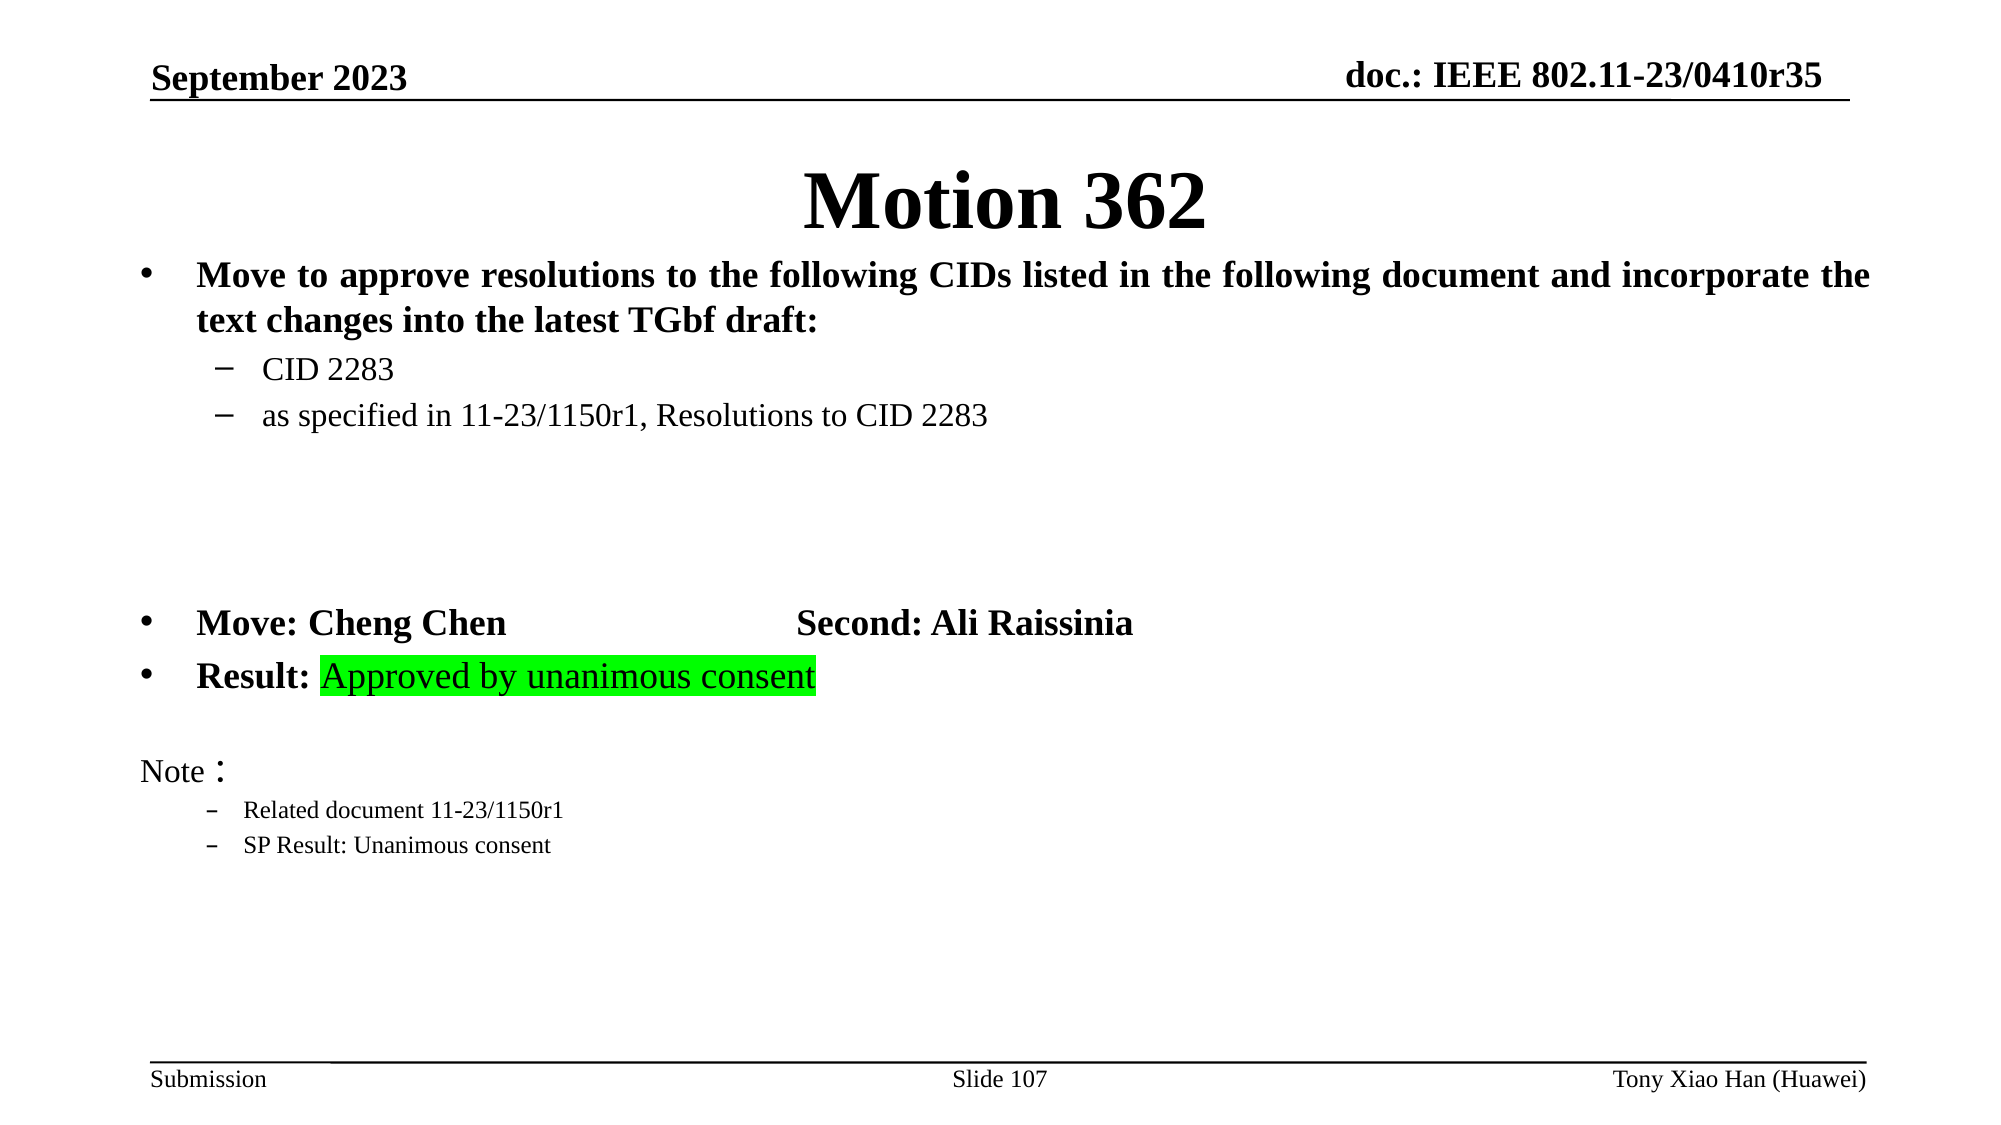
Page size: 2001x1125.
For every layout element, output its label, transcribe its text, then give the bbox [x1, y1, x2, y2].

text_box Move to approve resolutions to the following CIDs listed in the following document and incorporate the text changes into the latest TGbf draft: CID 2283 as specified in 11-23/1150r1, Resolutions to CID 2283 Move: Cheng Chen Second: Ali Raissinia Result: Approved by unanimous consent Note： Related document 11-23/1150r1 SP Result: Unanimous consent [125, 212, 1888, 900]
text_box Motion 362 [368, 137, 1644, 212]
